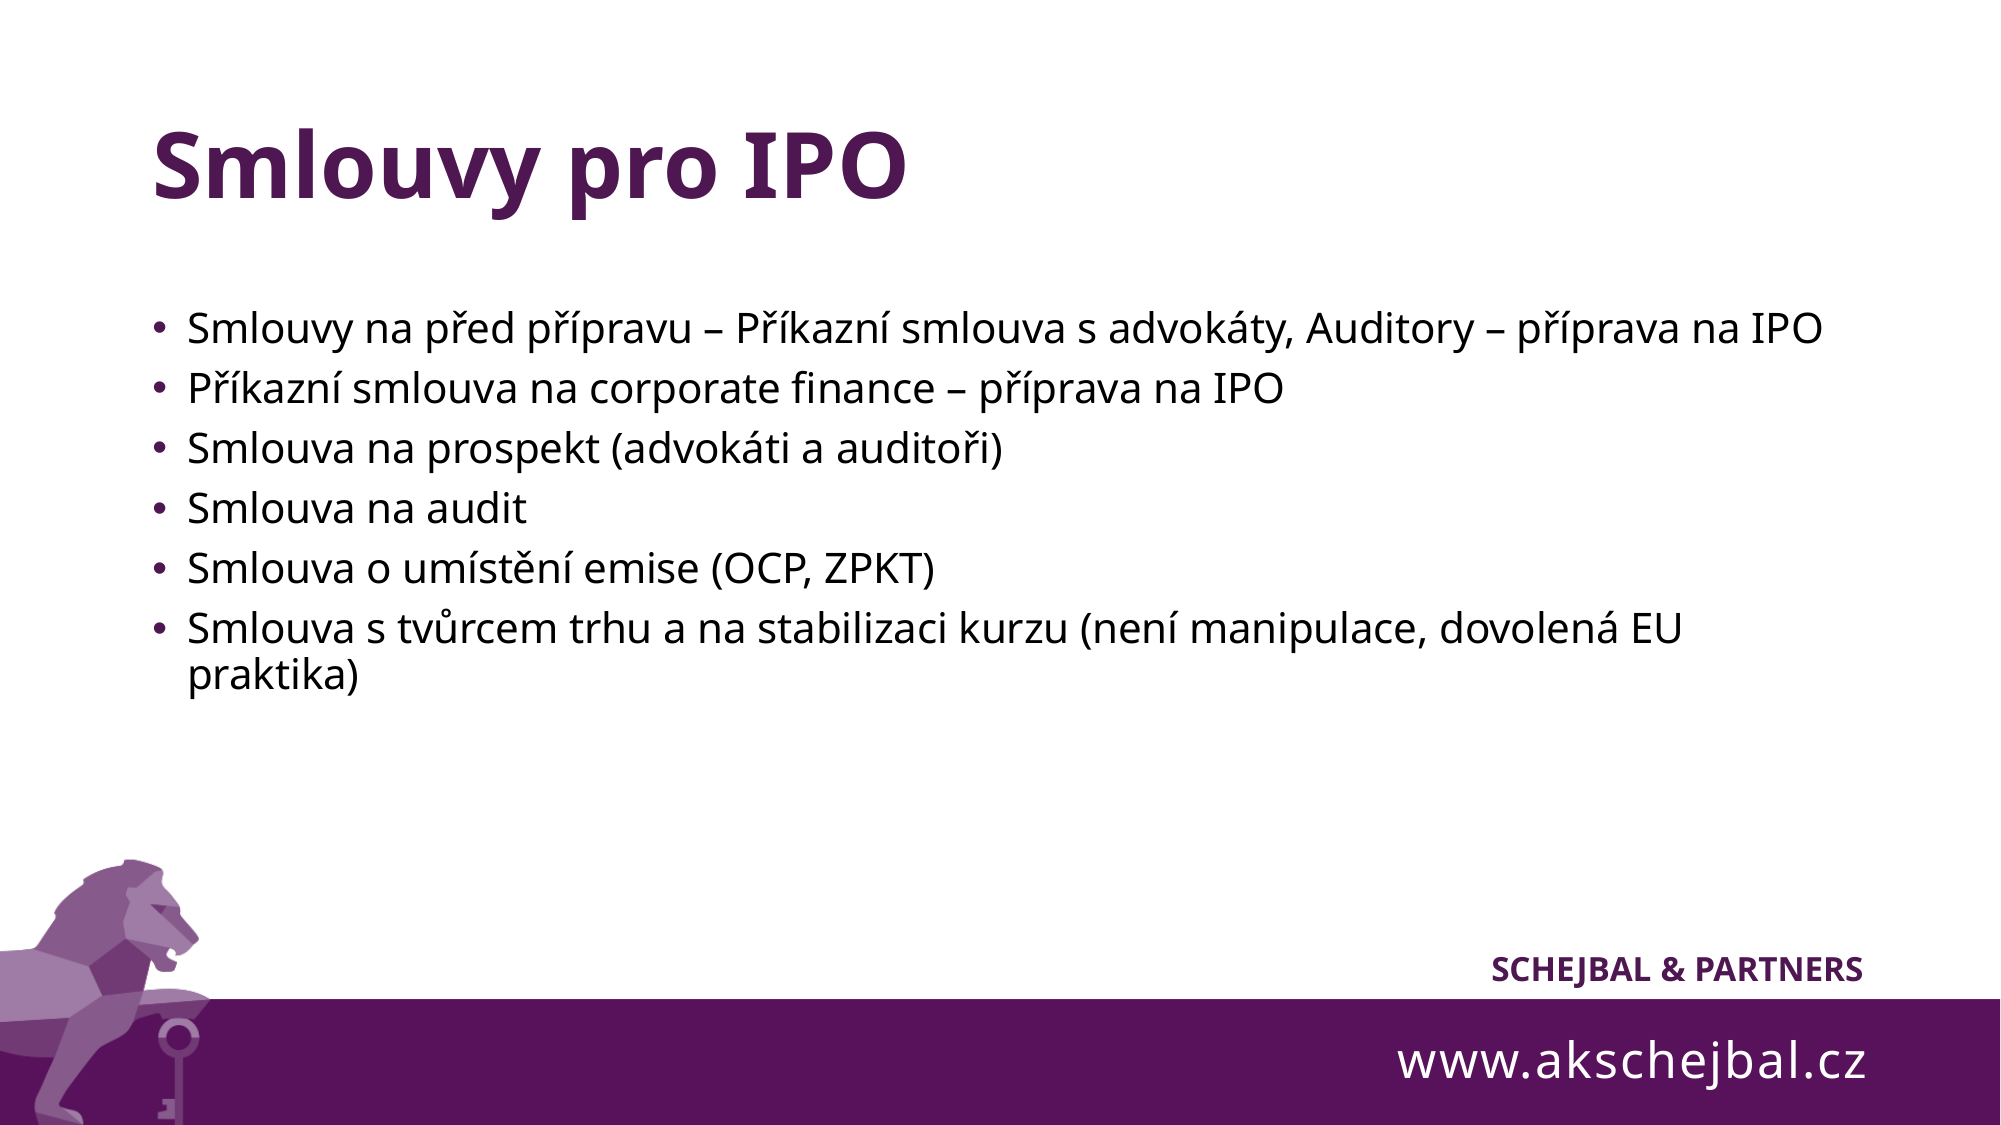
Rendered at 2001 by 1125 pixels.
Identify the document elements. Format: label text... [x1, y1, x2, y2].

footer www.akschejbal.cz [1121, 1001, 1883, 1125]
title Smlouvy pro IPO [137, 59, 1863, 278]
list Smlouvy na před přípravu – Příkazní smlouva s advokáty, Auditory – příprava na IPO Příkazní smlouva na corporate finance – příprava na IPO Smlouva na prospekt (advokáti a auditoři) Smlouva na audit Smlouva o umístění emise (OCP, ZPKT) Smlouva s tvůrcem trhu a na stabilizaci kurzu (není manipulace, dovolená EU praktika) [137, 299, 1863, 712]
picture [0, 0, 2001, 1125]
